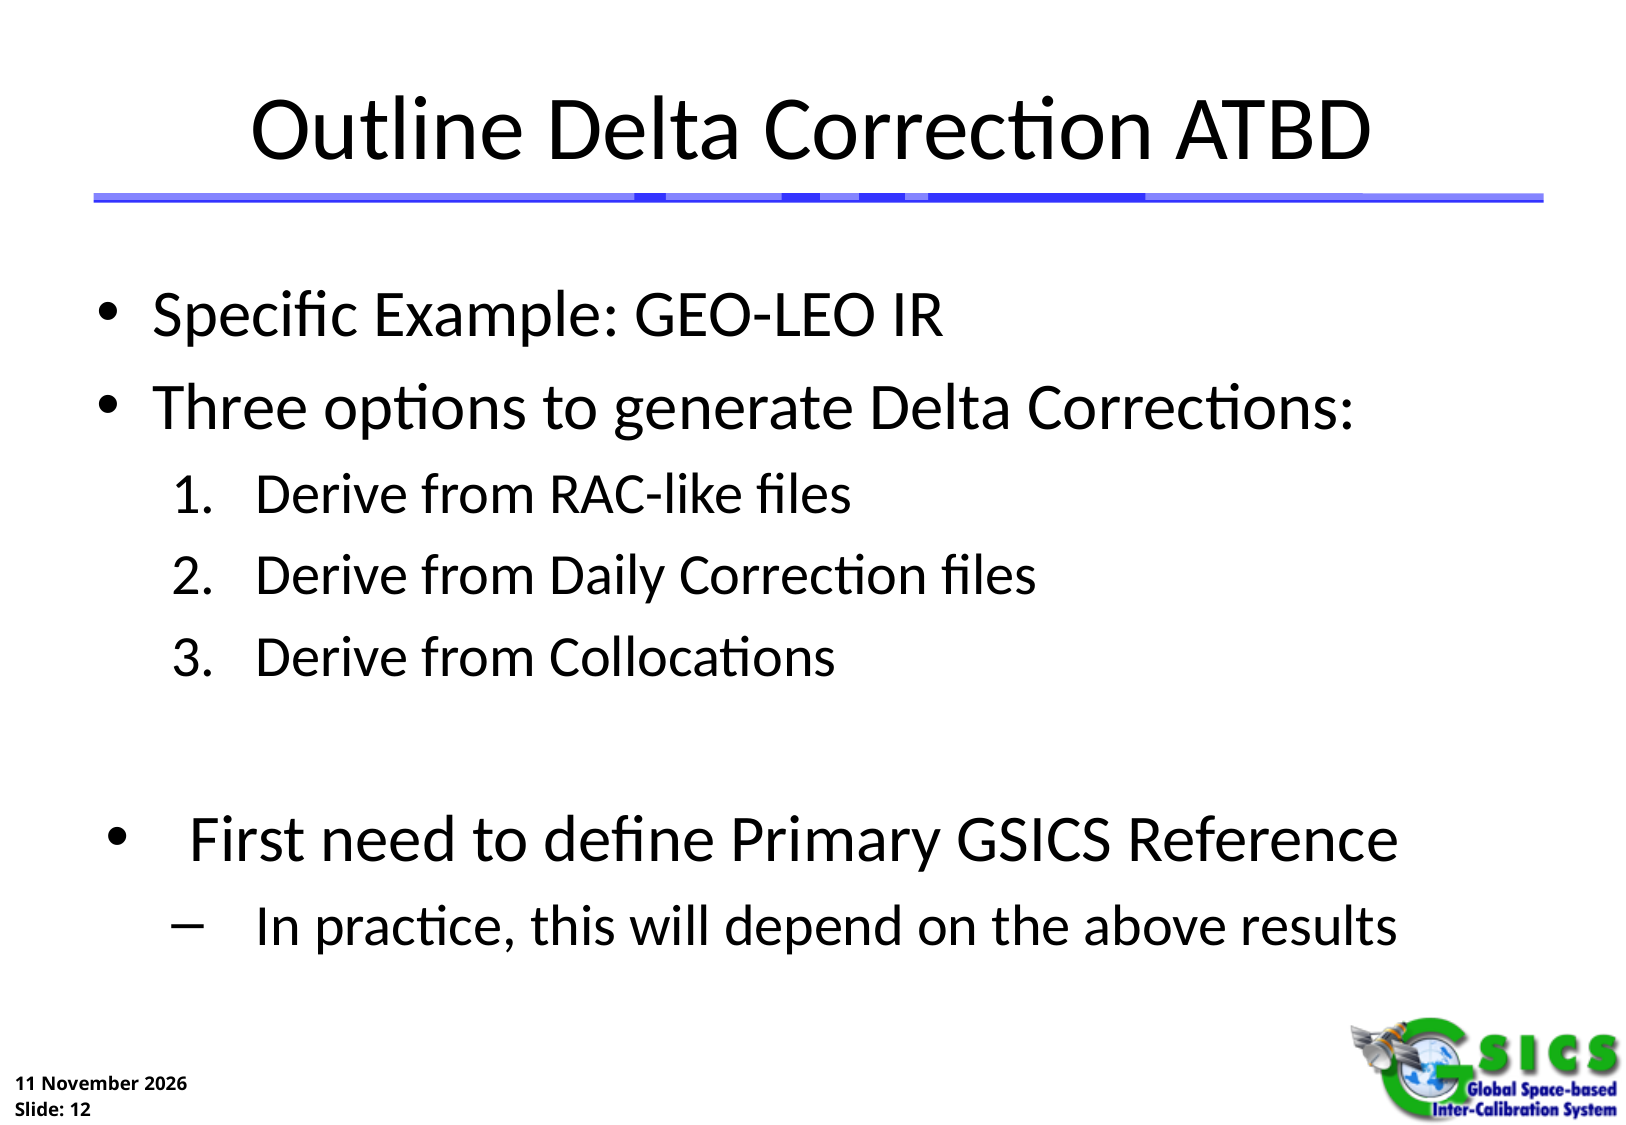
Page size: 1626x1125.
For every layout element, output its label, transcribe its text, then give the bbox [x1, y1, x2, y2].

list Specific Example: GEO-LEO IR Three options to generate Delta Corrections: Derive from RAC-like files Derive from Daily Correction files Derive from Collocations First need to define Primary GSICS Reference In practice, this will depend on the above results [80, 262, 1544, 1006]
picture [1343, 1010, 1625, 1125]
title Outline Delta Correction ATBD [80, 44, 1544, 202]
